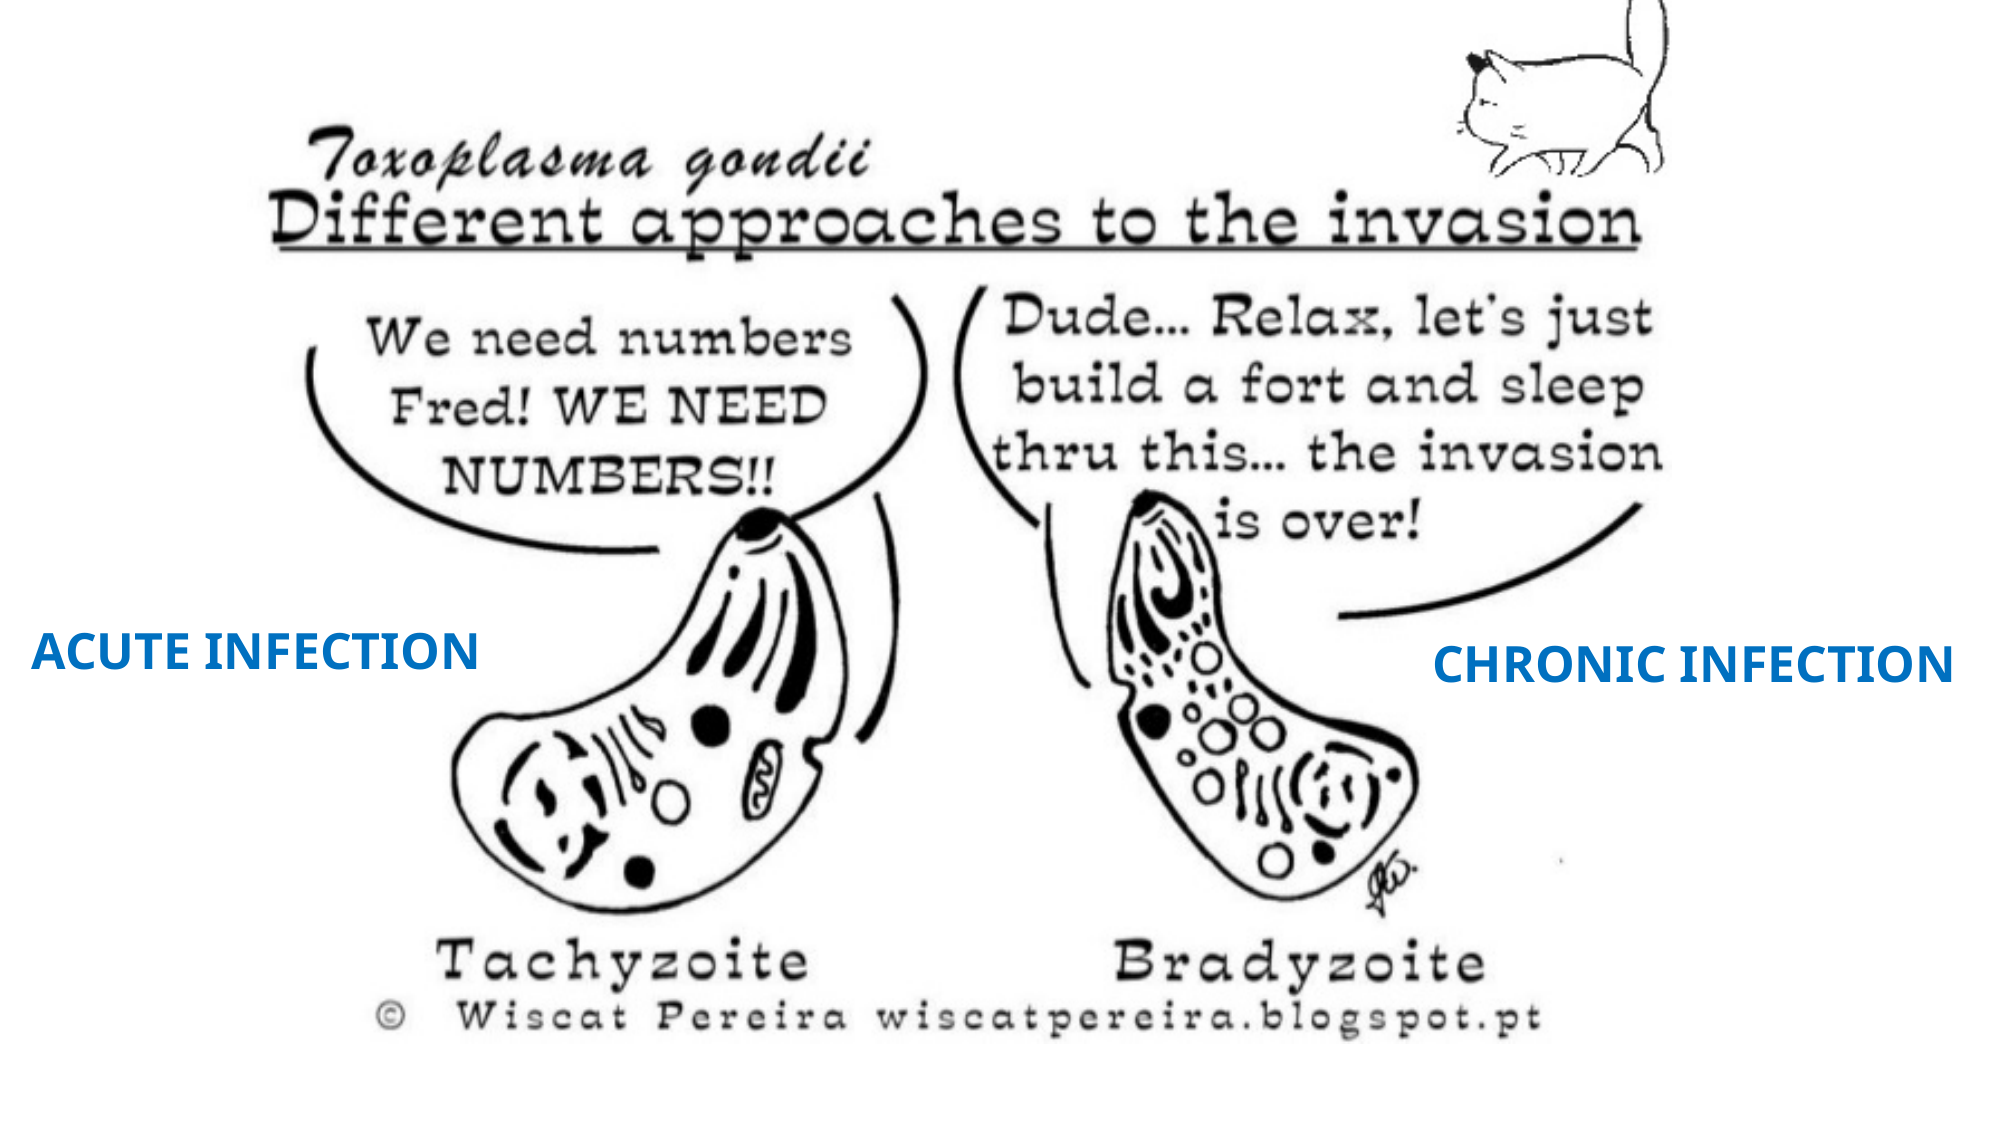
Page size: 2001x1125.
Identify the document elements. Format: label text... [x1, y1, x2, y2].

text_box ACUTE INFECTION [16, 612, 242, 688]
text_box CHRONIC INFECTION [1676, 625, 1985, 701]
picture [247, 0, 1672, 1045]
